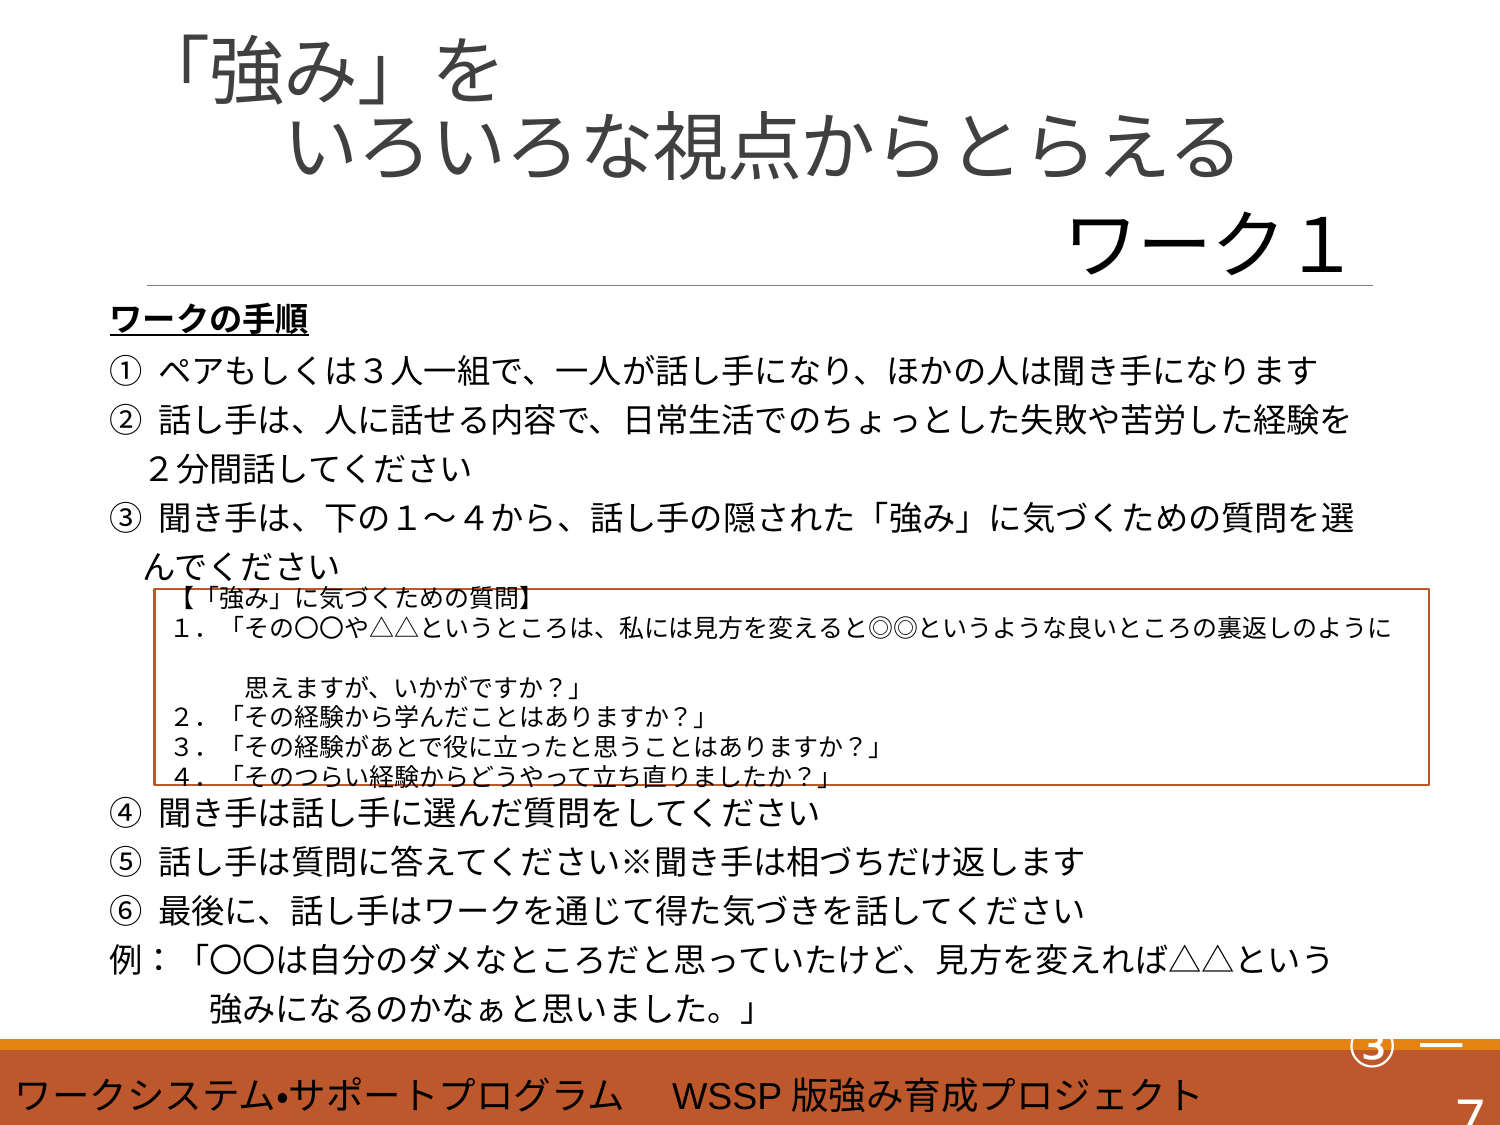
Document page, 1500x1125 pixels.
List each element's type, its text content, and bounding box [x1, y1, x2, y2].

slide_number ③－7 [1313, 1044, 1500, 1114]
title 「強み」を いろいろな視点からとらえる [120, 8, 1359, 198]
text_box 【「強み」に気づくための質問】 １．「その〇〇や△△というところは、私には見方を変えると◎◎というような良いところの裏返しのように 思えますが、いかがですか？」 ２．「その経験から学んだことはありますか？」 ３．「その経験があとで役に立ったと思うことはありますか？」 ４．「そのつらい経験からどうやって立ち直りましたか？」 [153, 588, 1430, 786]
list ワークの手順 ① ペアもしくは３人一組で、一人が話し手になり、ほかの人は聞き手になります ② 話し手は、人に話せる内容で、日常生活でのちょっとした失敗や苦労した経験を ２分間話してください ③ 聞き手は、下の１～４から、話し手の隠された「強み」に気づくための質問を選 んでください ④ 聞き手は話し手に選んだ質問をしてください ⑤ 話し手は質問に答えてください※聞き手は相づちだけ返します ⑥ 最後に、話し手はワークを通じて得た気づきを話してください 例：「〇〇は自分のダメなところだと思っていたけど、見方を変えれば△△という 強みになるのかなぁと思いました。」 [109, 294, 1454, 1125]
text_box ワークシステム・サポートプログラム WSSP版強み育成プロジェクト [0, 1064, 1253, 1125]
text_box ワーク１ [1048, 176, 1411, 295]
